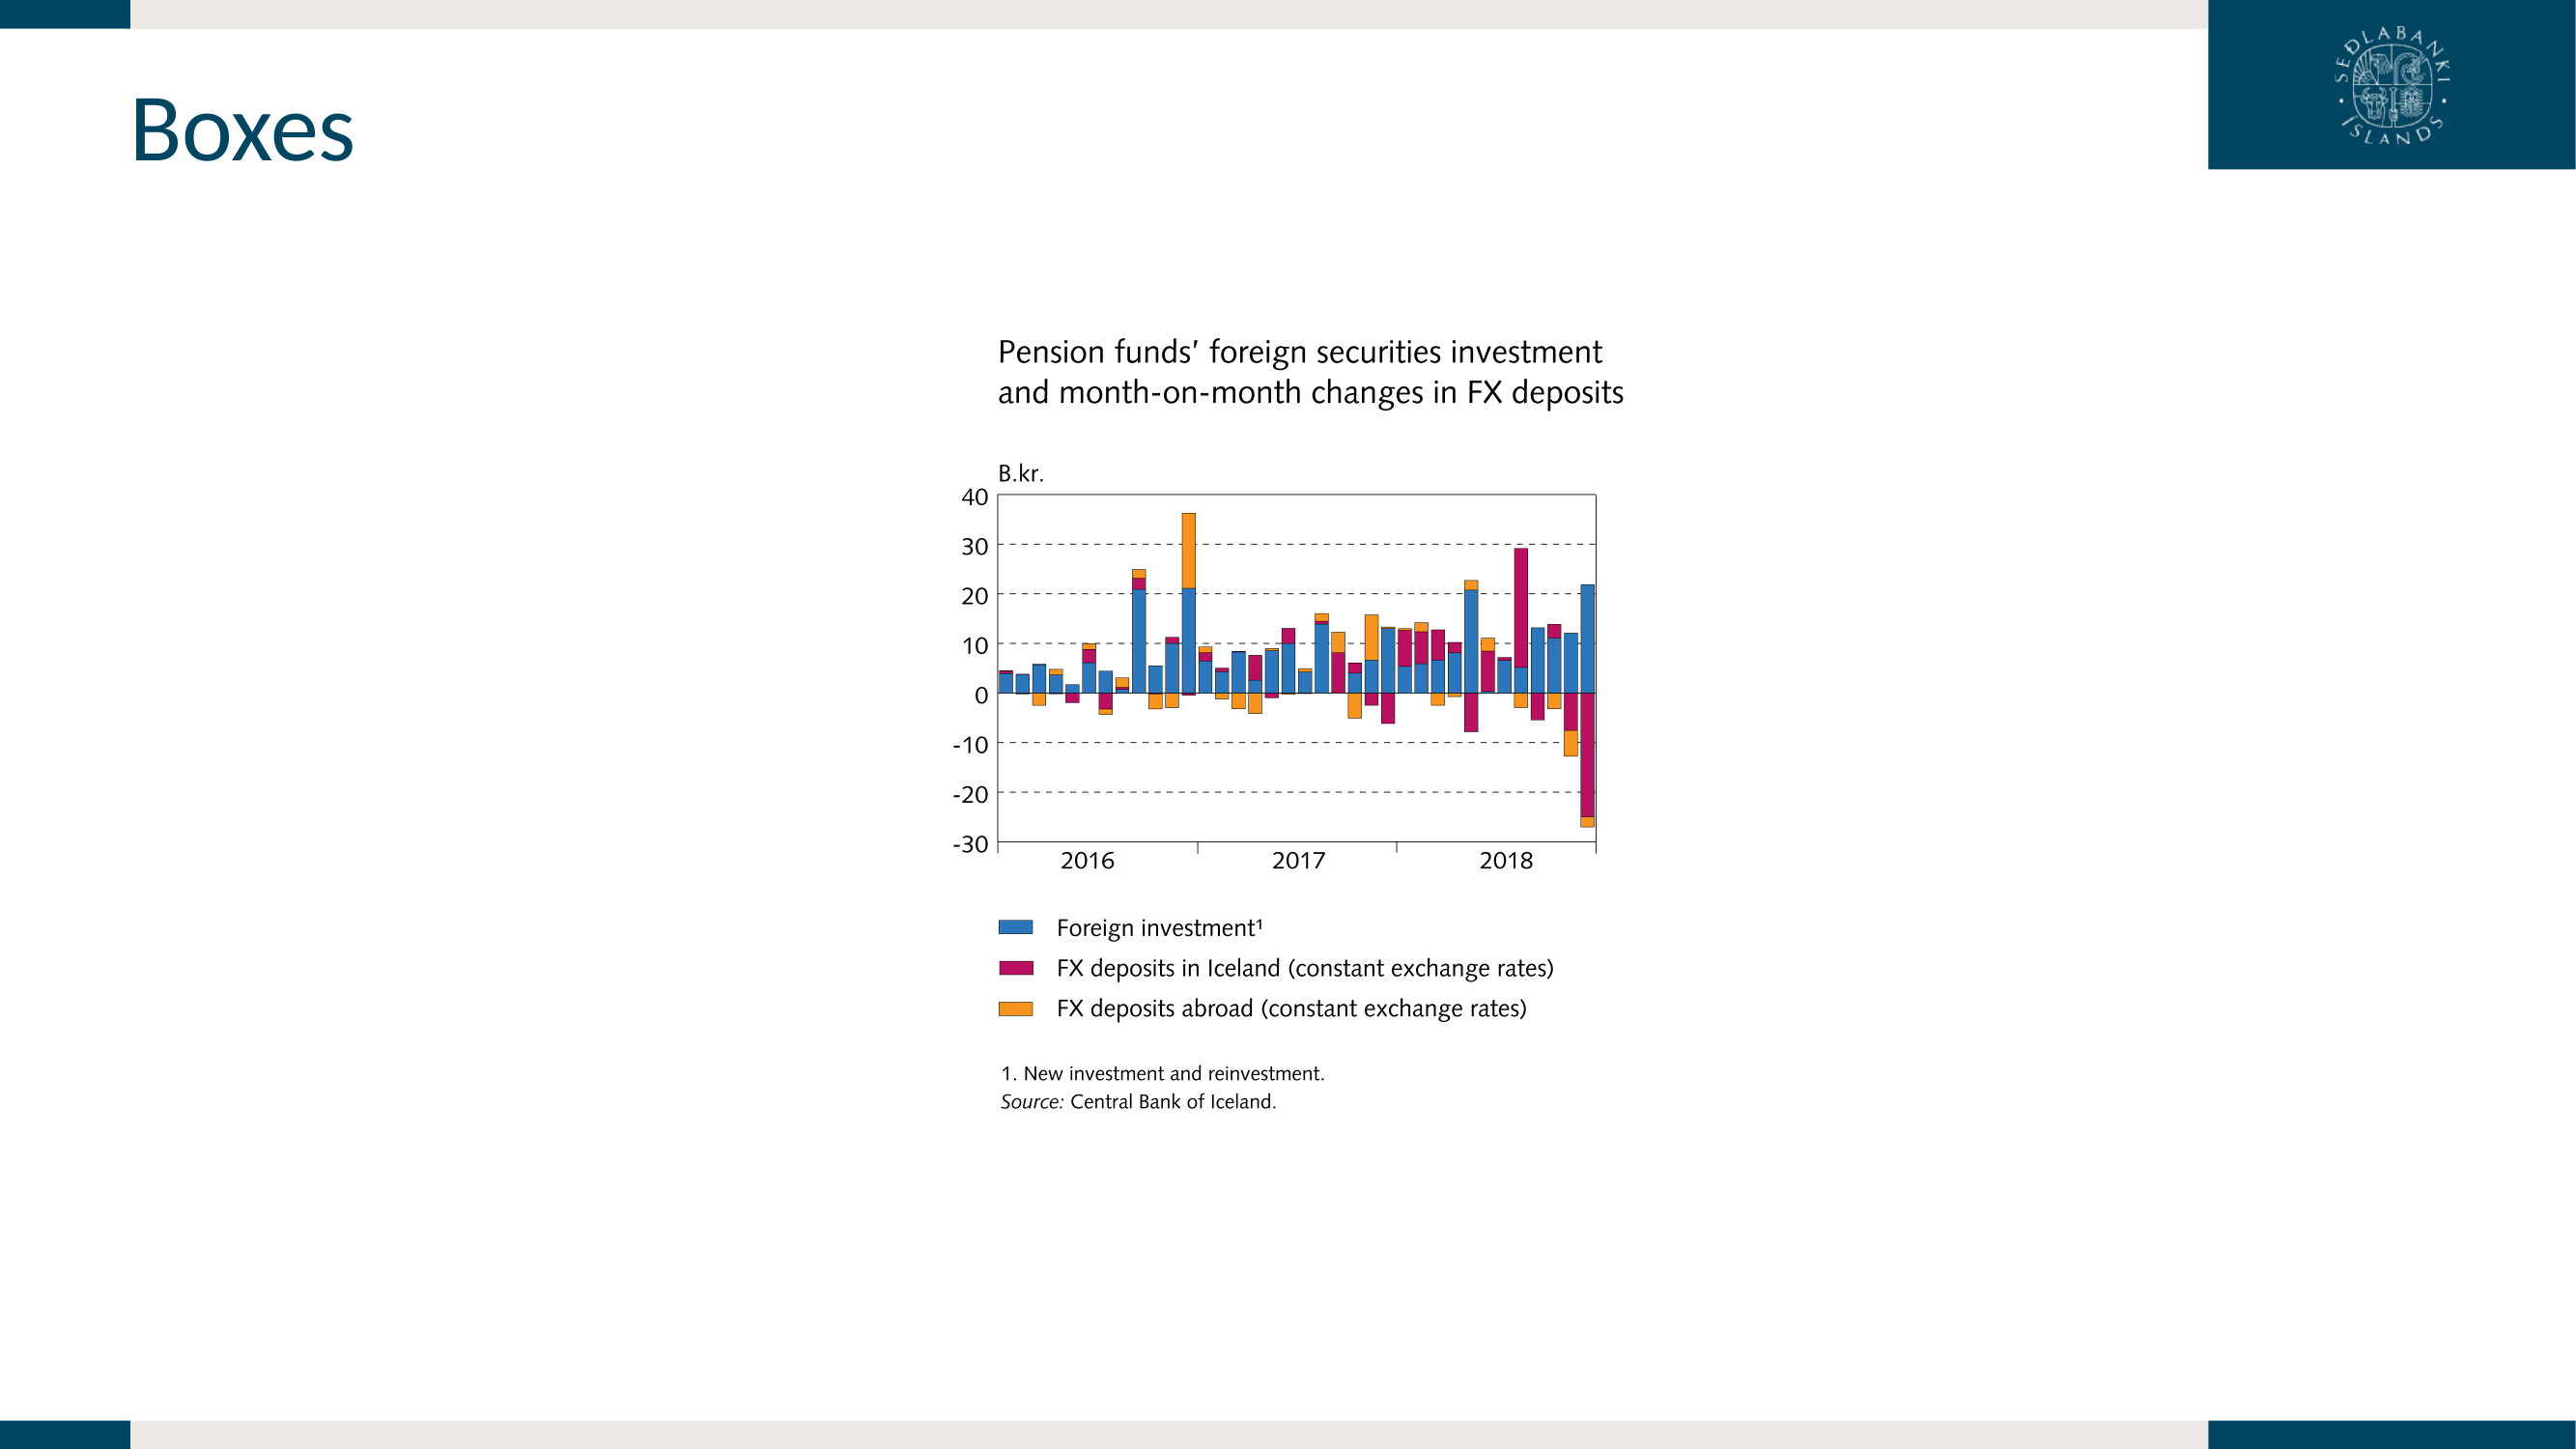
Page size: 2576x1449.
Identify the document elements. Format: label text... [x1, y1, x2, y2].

title Boxes [129, 86, 2178, 290]
picture [950, 334, 1625, 1114]
